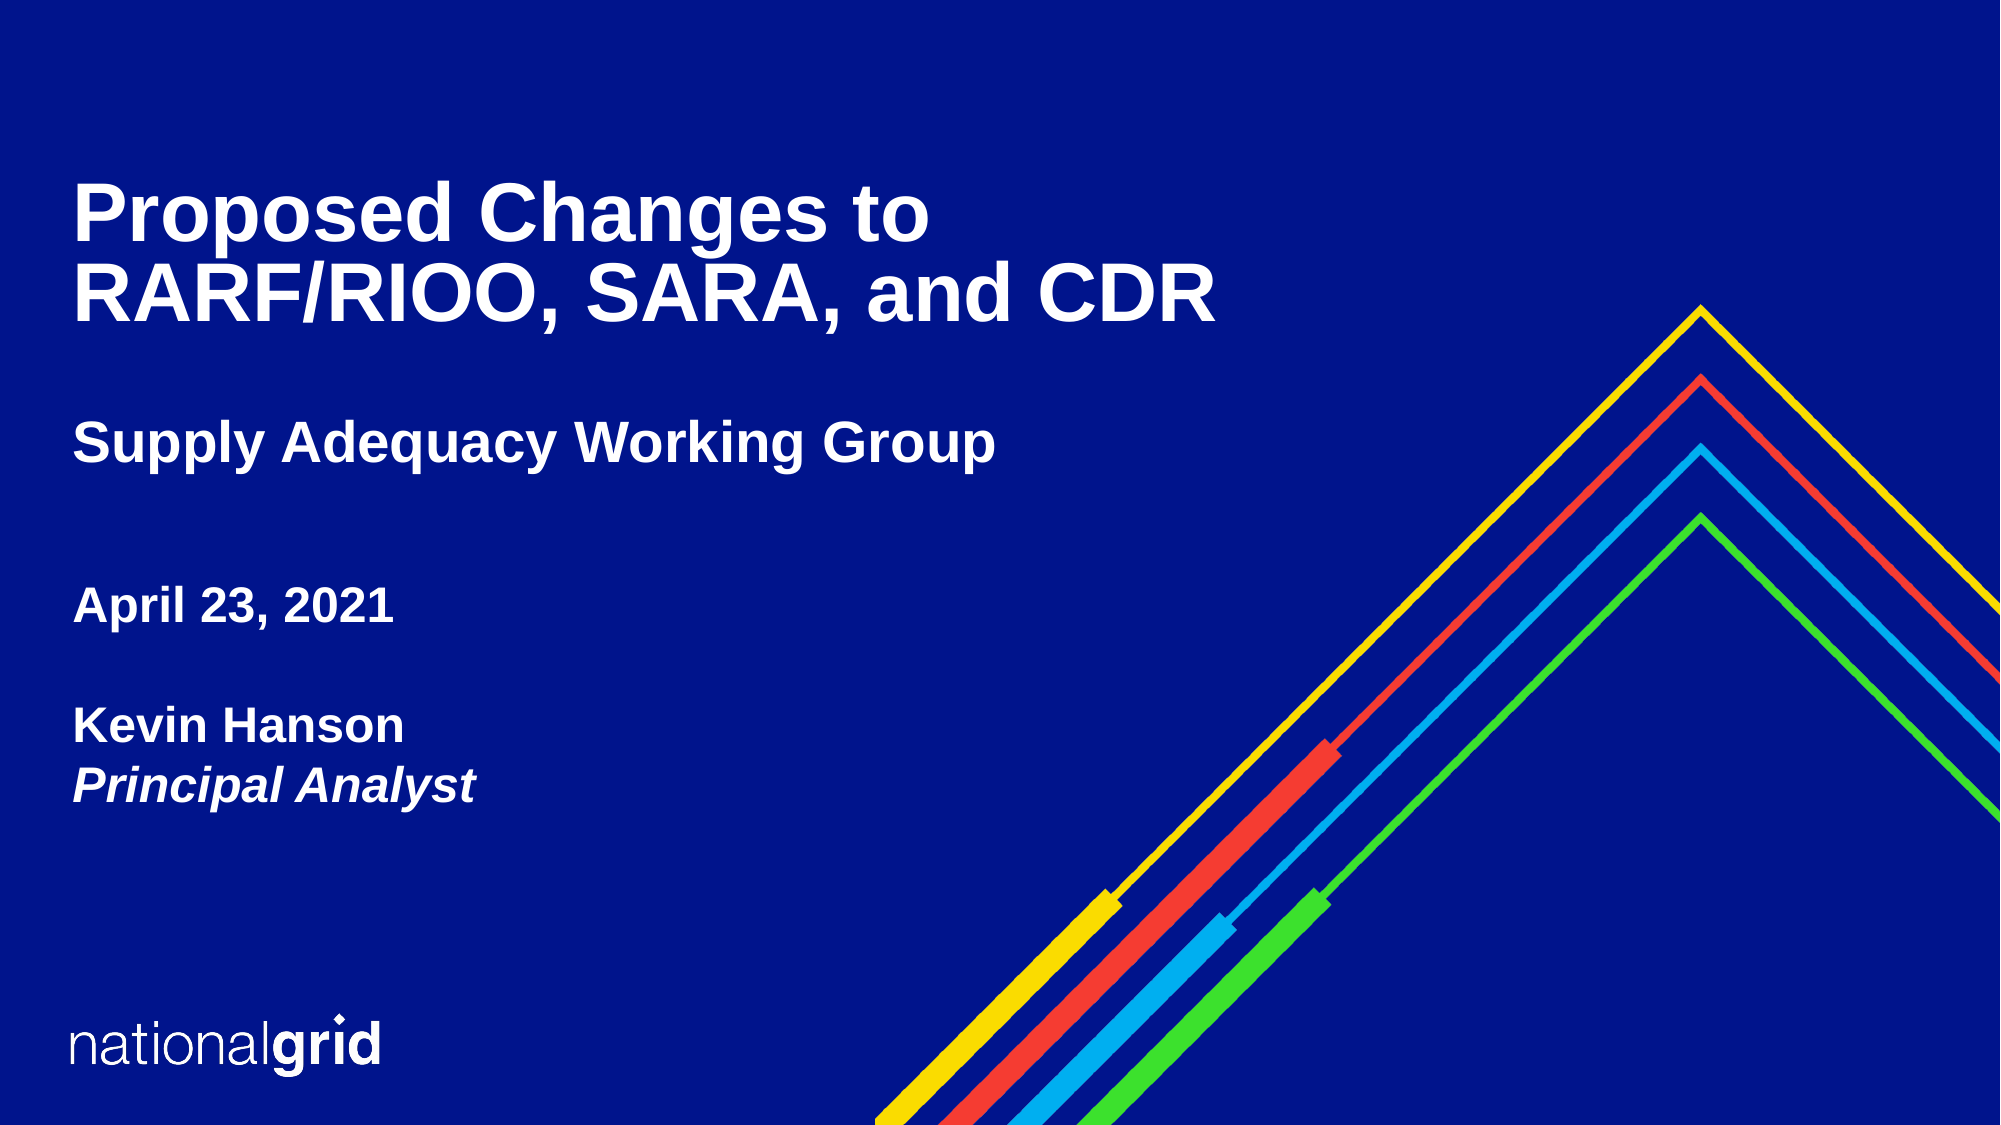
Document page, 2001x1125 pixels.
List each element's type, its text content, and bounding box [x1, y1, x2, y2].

title Proposed Changes to RARF/RIOO, SARA, and CDR Supply Adequacy Working Group [72, 177, 1389, 422]
picture [1044, 456, 2000, 1125]
picture [70, 1013, 380, 1077]
picture [875, 304, 2000, 1125]
list April 23, 2021 Kevin Hanson Principal Analyst [72, 572, 955, 876]
